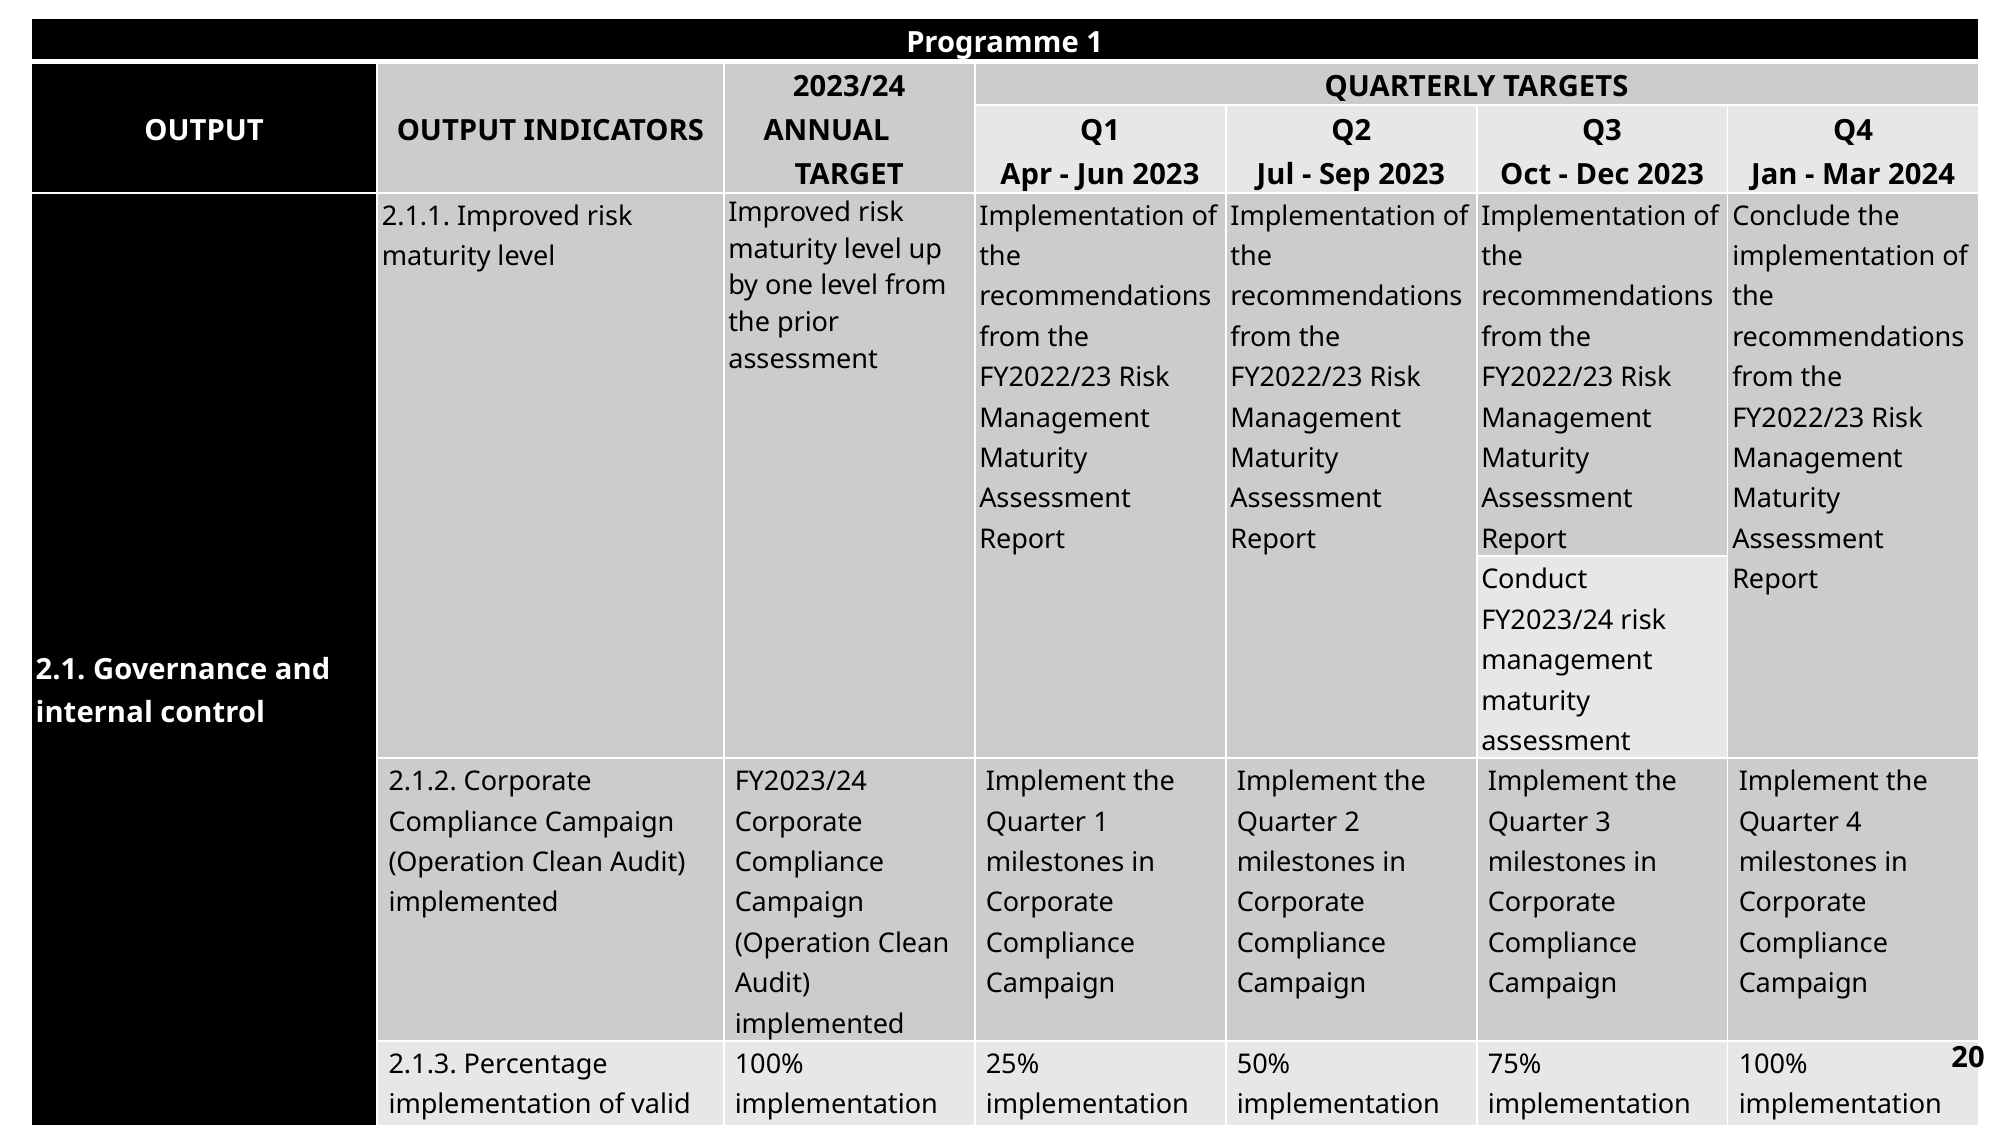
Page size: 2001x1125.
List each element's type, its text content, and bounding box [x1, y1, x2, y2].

table_cell Q4 Jan - Mar 2024 [1728, 106, 1978, 192]
table_cell Conduct FY2023/24 risk management maturity assessment [1478, 557, 1727, 757]
table_cell 2.1.2. Corporate Compliance Campaign (Operation Clean Audit) implemented [378, 759, 723, 1040]
table_cell Implement the Quarter 4 milestones in Corporate Compliance Campaign [1728, 759, 1978, 1028]
table_cell 2.1.3. Percentage implementation of valid internal and external audit recommendations [378, 1042, 723, 1125]
table_cell Implementation of the recommendations from the FY2022/23 Risk Management Maturity Assessment Report [976, 194, 1225, 757]
table_cell Implement the Quarter 2 milestones in Corporate Compliance Campaign [1227, 759, 1476, 1040]
table_cell 75% implementation of valid audit recommendations [1478, 1042, 1727, 1125]
table_cell Q1 Apr - Jun 2023 [976, 106, 1225, 192]
table_header Programme 1 [32, 19, 1978, 59]
table_cell Implement the Quarter 3 milestones in Corporate Compliance Campaign [1478, 759, 1727, 1040]
slide_number 20 [1533, 1028, 2000, 1089]
table_cell 2.1.1. Improved risk maturity level [378, 194, 723, 757]
table_cell Implement the Quarter 1 milestones in Corporate Compliance Campaign [976, 759, 1225, 1040]
table_cell Q2 Jul - Sep 2023 [1227, 106, 1476, 192]
table_cell Implementation of the recommendations from the FY2022/23 Risk Management Maturity Assessment Report [1227, 194, 1476, 757]
table_cell 100% implementation of valid audit recommendations [725, 1042, 974, 1125]
table_cell QUARTERLY TARGETS [976, 64, 1978, 104]
table_cell OUTPUT INDICATORS [378, 64, 723, 192]
table_cell 50% implementation of valid audit recommendations [1227, 1042, 1476, 1125]
table_cell Improved risk maturity level up by one level from the prior assessment [725, 194, 974, 757]
table_cell Q3 Oct - Dec 2023 [1478, 106, 1727, 192]
table_cell FY2023/24 Corporate Compliance Campaign (Operation Clean Audit) implemented [725, 759, 974, 1040]
table_cell 100% implementation of valid audit recommendations [1728, 1089, 1978, 1125]
table_cell Implementation of the recommendations from the FY2022/23 Risk Management Maturity Assessment Report [1478, 194, 1727, 555]
table_cell OUTPUT [32, 64, 376, 192]
table_cell Conclude the implementation of the recommendations from the FY2022/23 Risk Management Maturity Assessment Report [1728, 194, 1978, 757]
table_cell 2.1. Governance and internal control [32, 194, 376, 1125]
table_cell 25% implementation of valid audit recommendations [976, 1042, 1225, 1125]
table_cell 2023/24 ANNUAL TARGET [725, 64, 974, 192]
